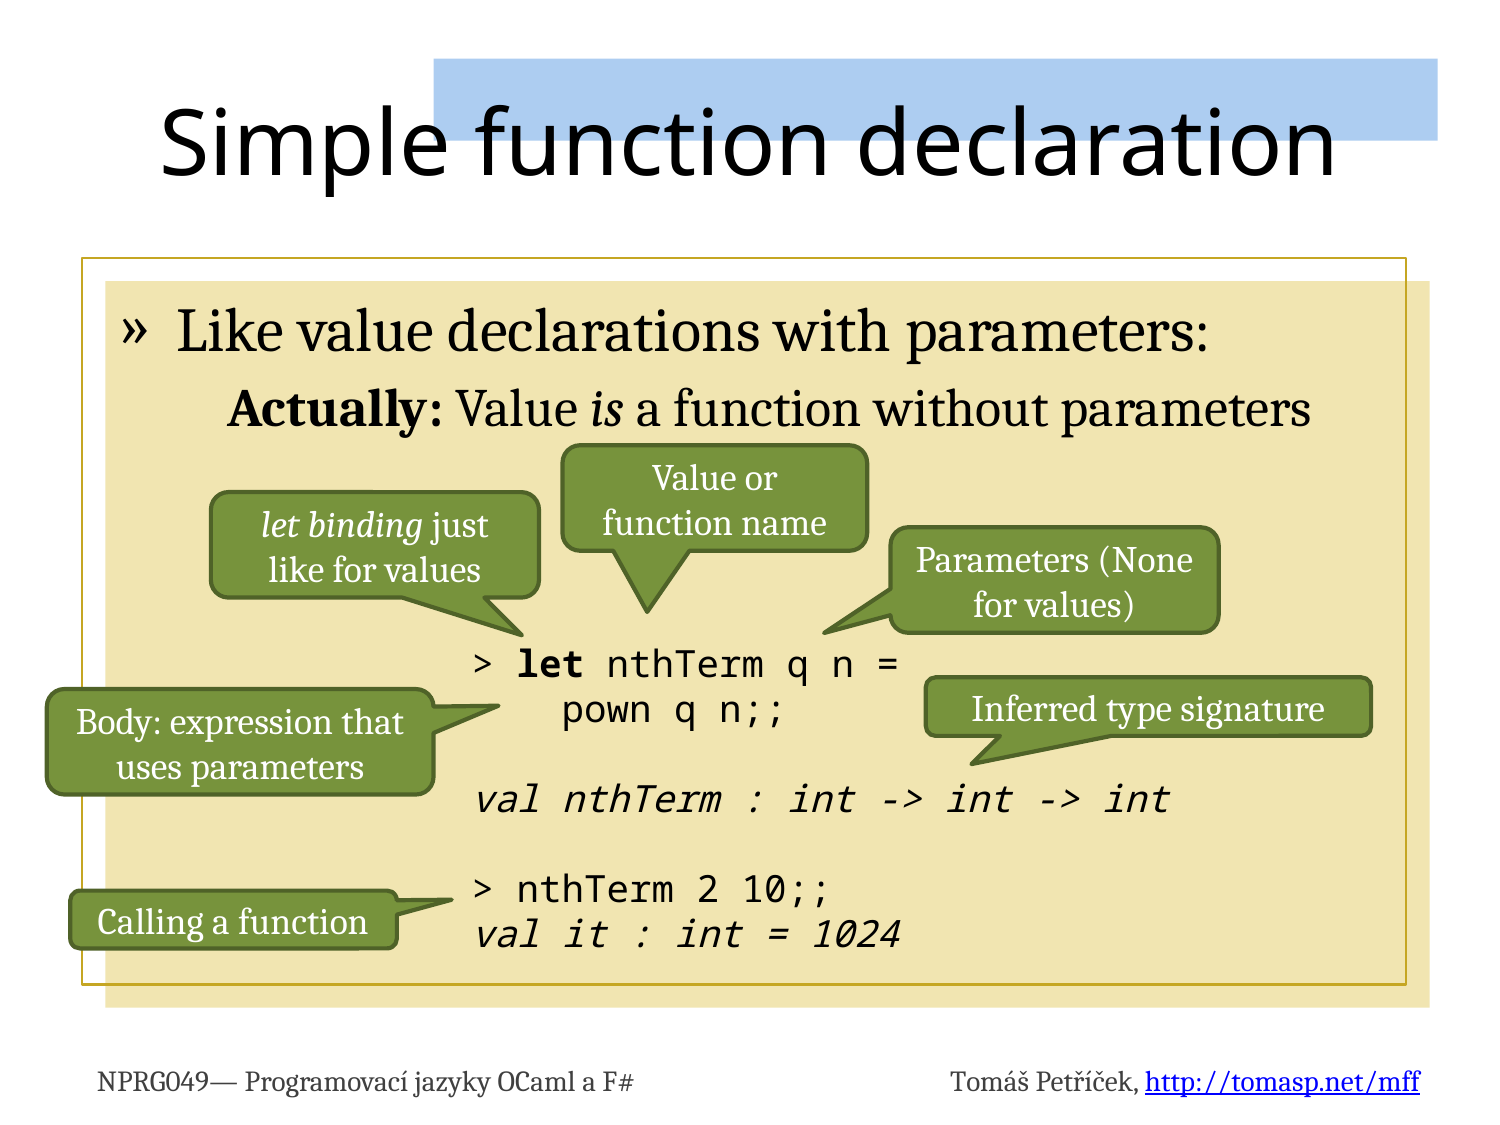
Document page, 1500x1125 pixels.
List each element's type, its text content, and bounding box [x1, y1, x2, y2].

list Like value declarations with parameters: Actually: Value is a function without parameters [105, 281, 1425, 1005]
text_box Inferred type signature [923, 675, 1374, 767]
title Simple function declaration [75, 45, 1425, 233]
text_box Value or function name [560, 443, 870, 615]
text_box let binding just like for values [208, 489, 542, 638]
text_box > let nthTerm q n = pown q n;; val nthTerm : int -> int -> int > nthTerm 2 10;; val it : int = 1024 [456, 632, 1301, 963]
text_box Body: expression that uses parameters [44, 686, 501, 797]
text_box Calling a function [68, 888, 454, 951]
text_box Parameters (None for values) [822, 525, 1221, 636]
